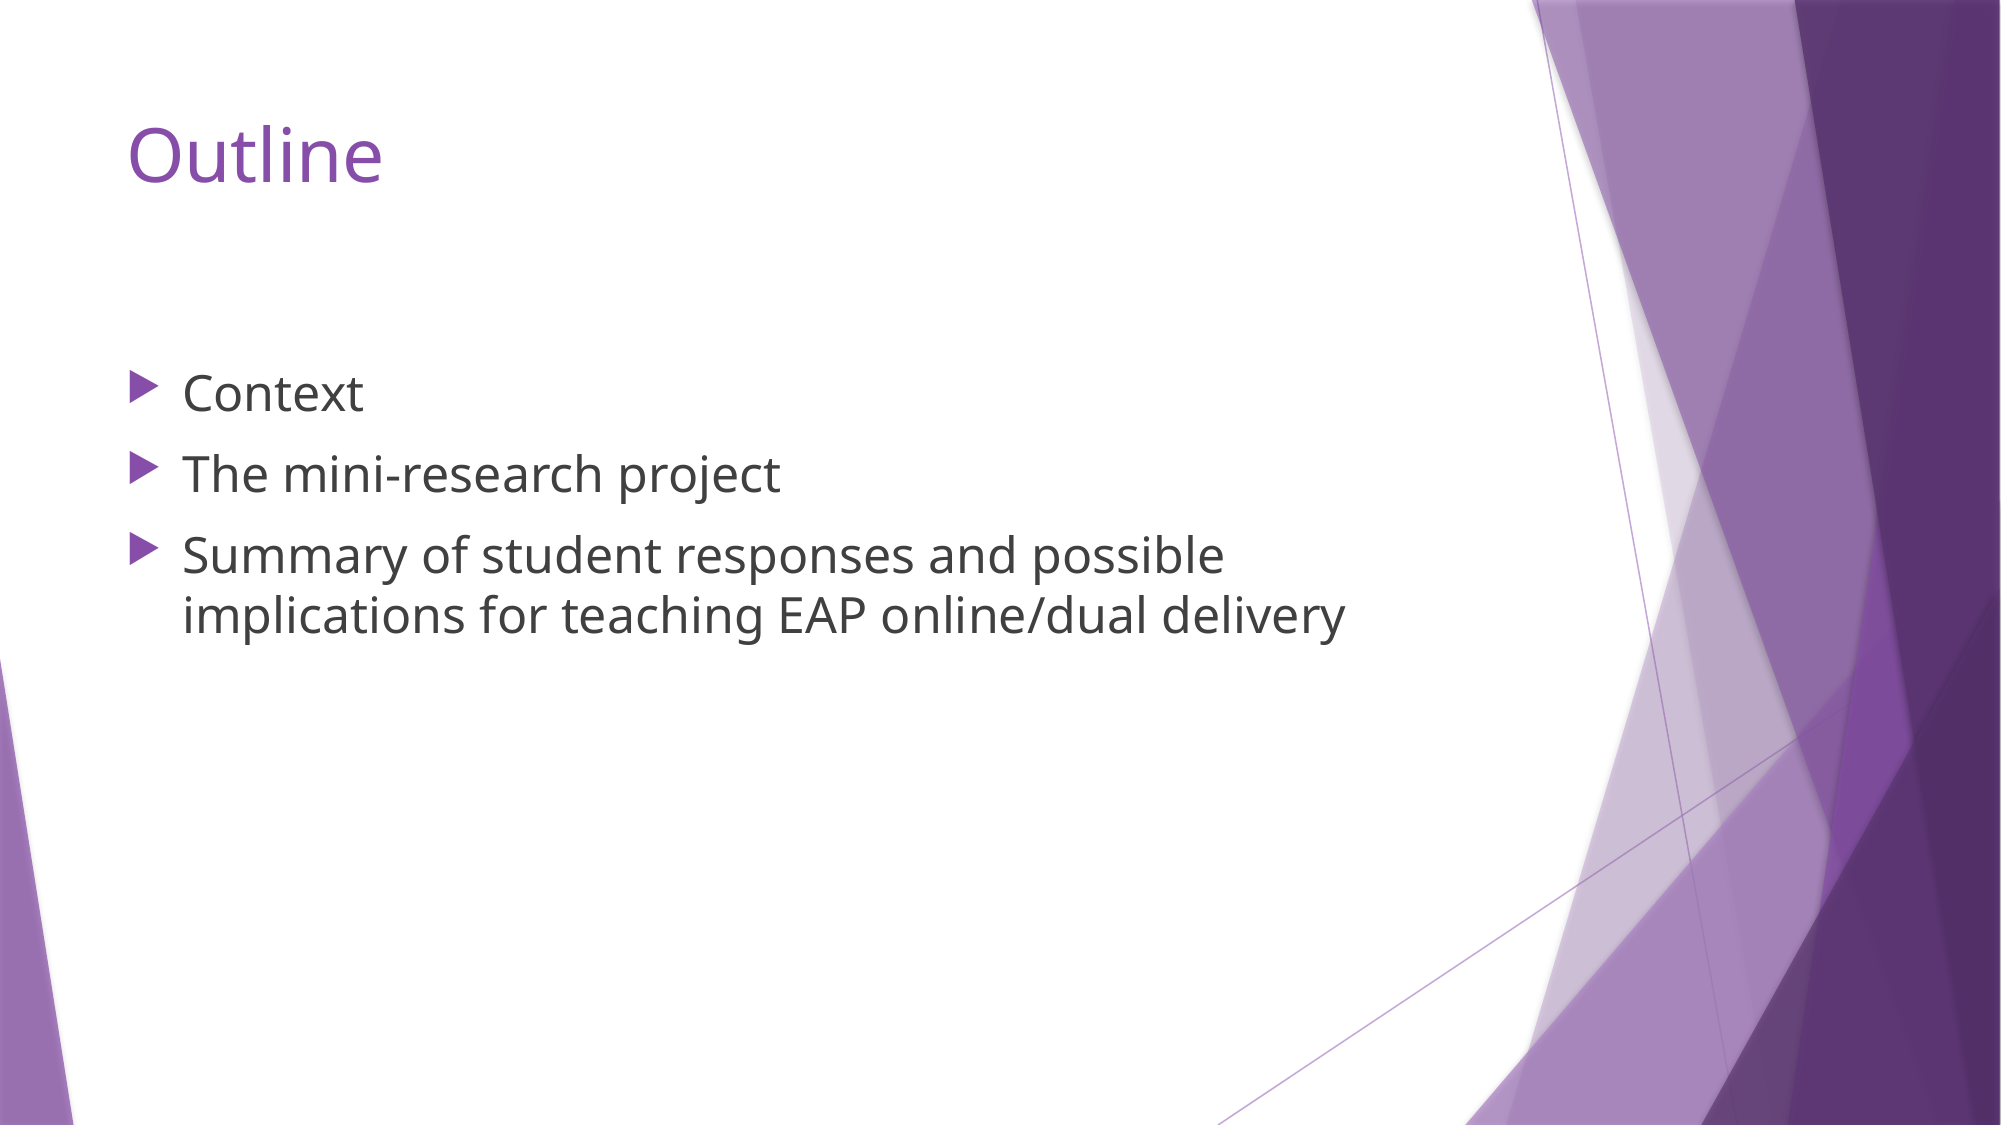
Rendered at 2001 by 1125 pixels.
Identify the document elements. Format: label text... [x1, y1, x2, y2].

title Outline [111, 99, 1522, 317]
list Context The mini-research project Summary of student responses and possible implications for teaching EAP online/dual delivery [111, 354, 1522, 992]
